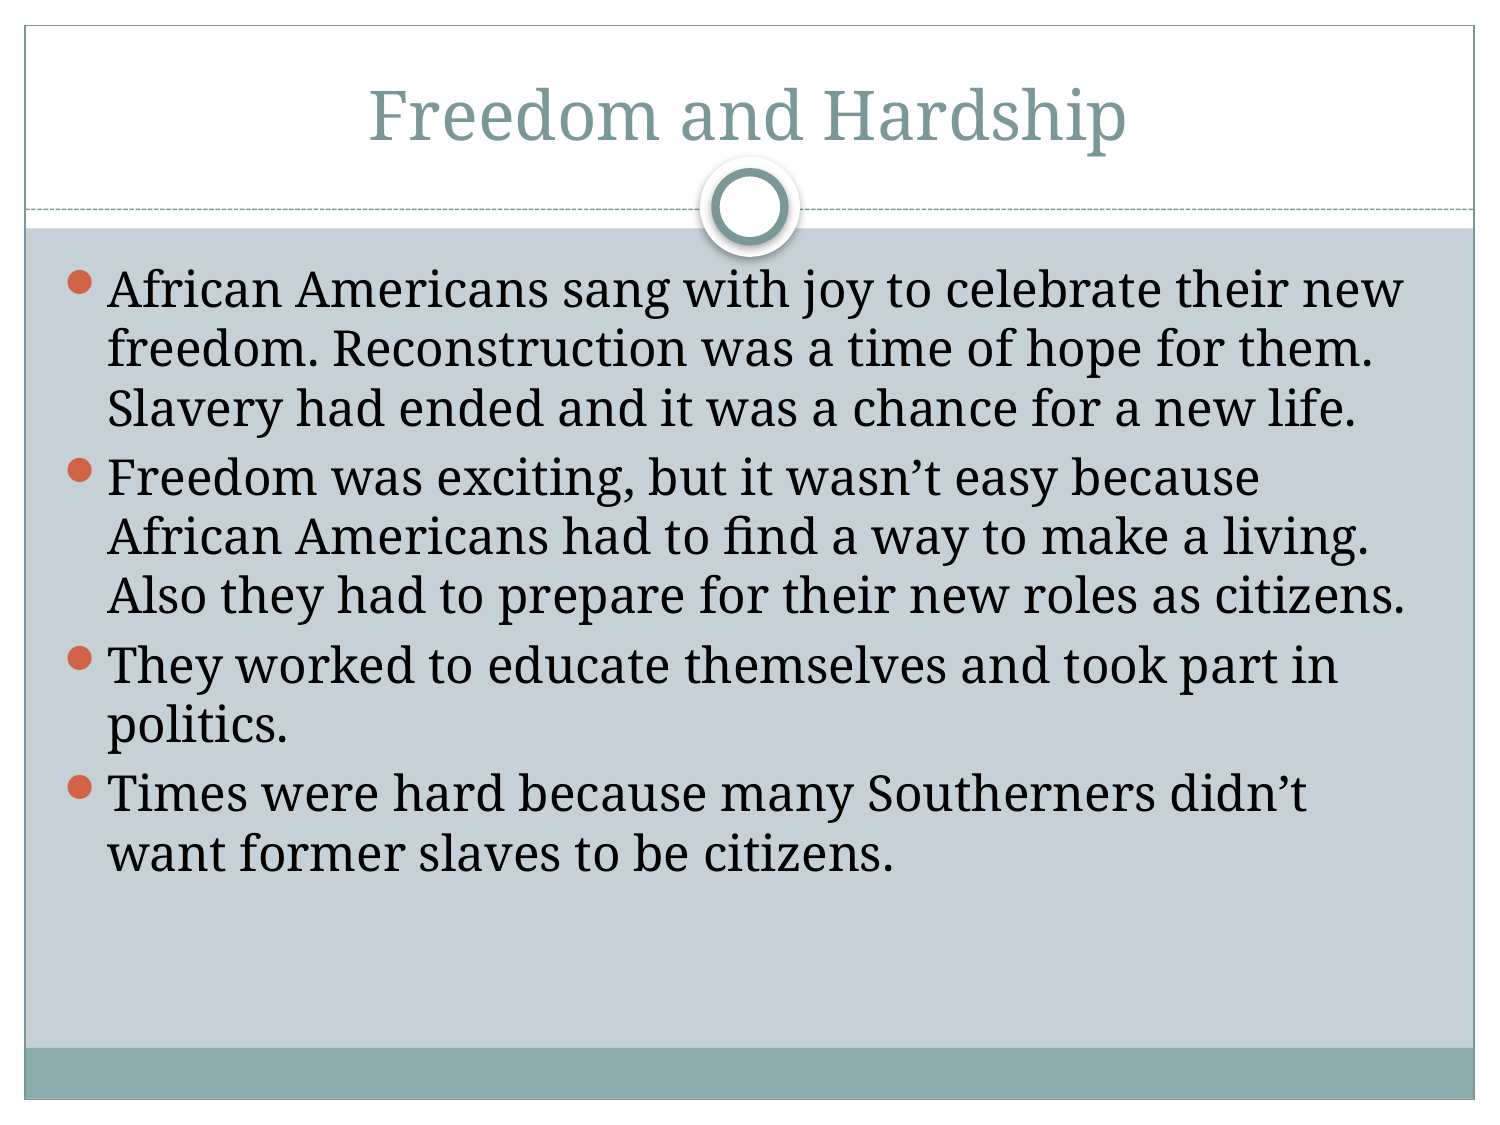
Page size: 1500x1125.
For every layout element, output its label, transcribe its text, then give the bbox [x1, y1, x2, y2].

title Freedom and Hardship [49, 37, 1450, 162]
list African Americans sang with joy to celebrate their new freedom. Reconstruction was a time of hope for them. Slavery had ended and it was a chance for a new life. Freedom was exciting, but it wasn’t easy because African Americans had to find a way to make a living. Also they had to prepare for their new roles as citizens. They worked to educate themselves and took part in politics. Times were hard because many Southerners didn’t want former slaves to be citizens. [49, 250, 1445, 1001]
